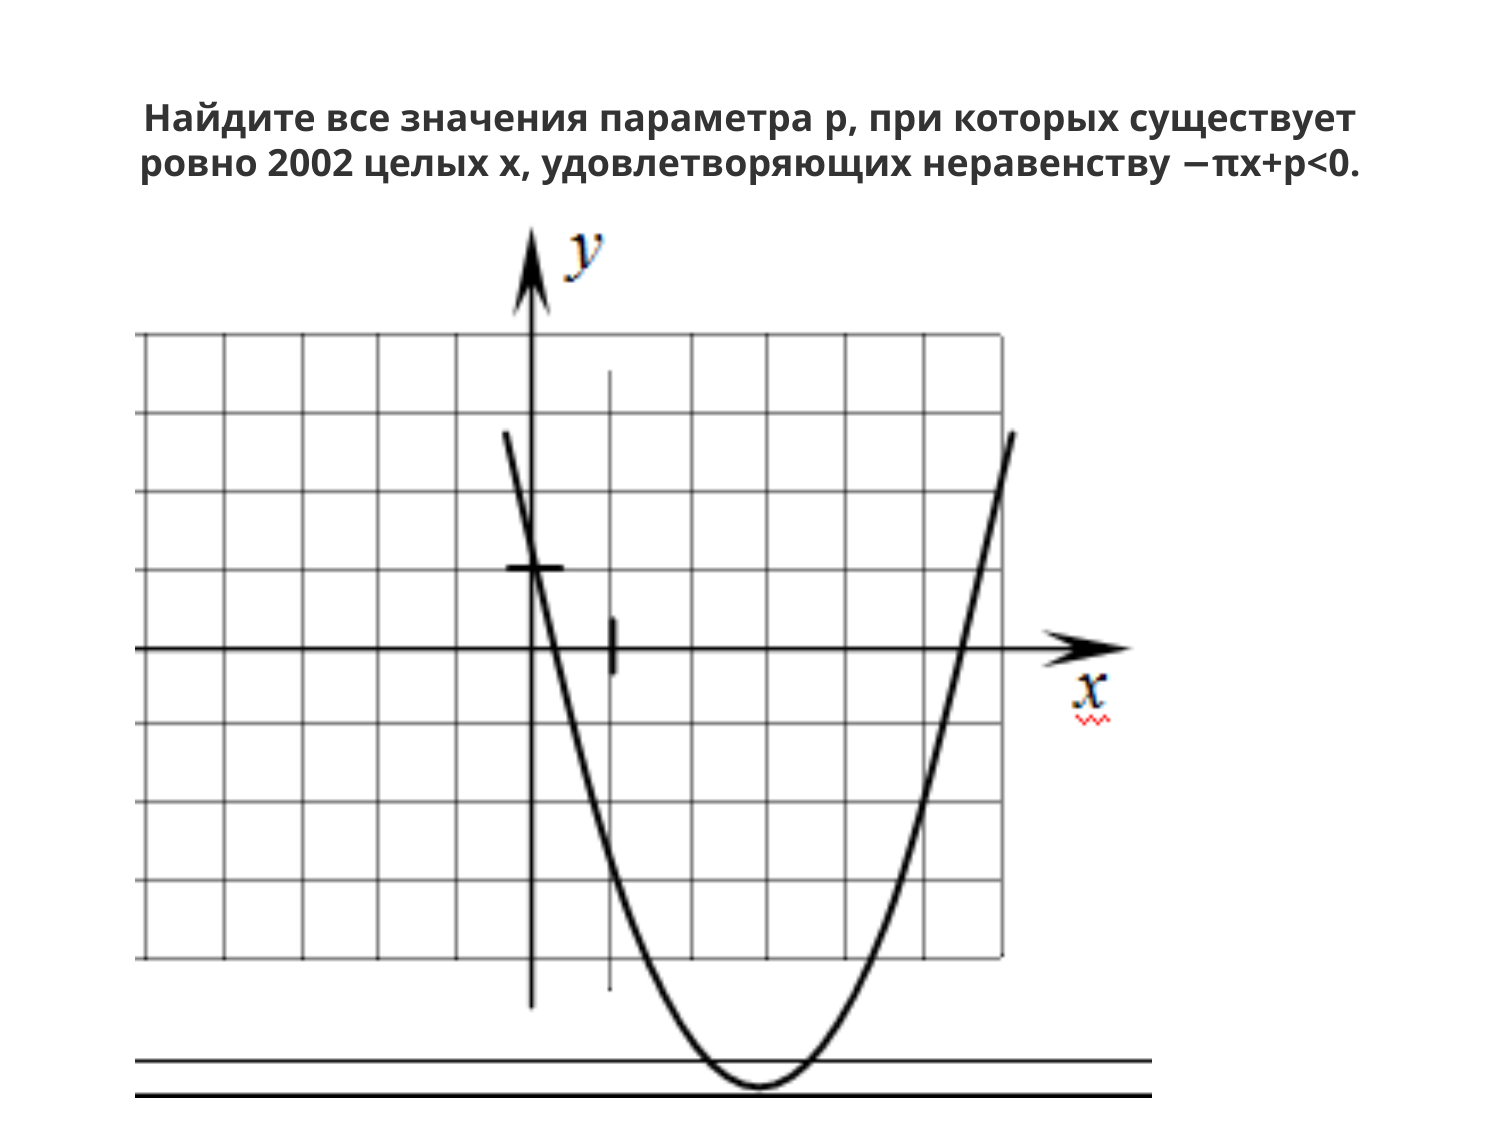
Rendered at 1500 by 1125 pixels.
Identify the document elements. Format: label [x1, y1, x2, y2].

list [135, 207, 1152, 1098]
